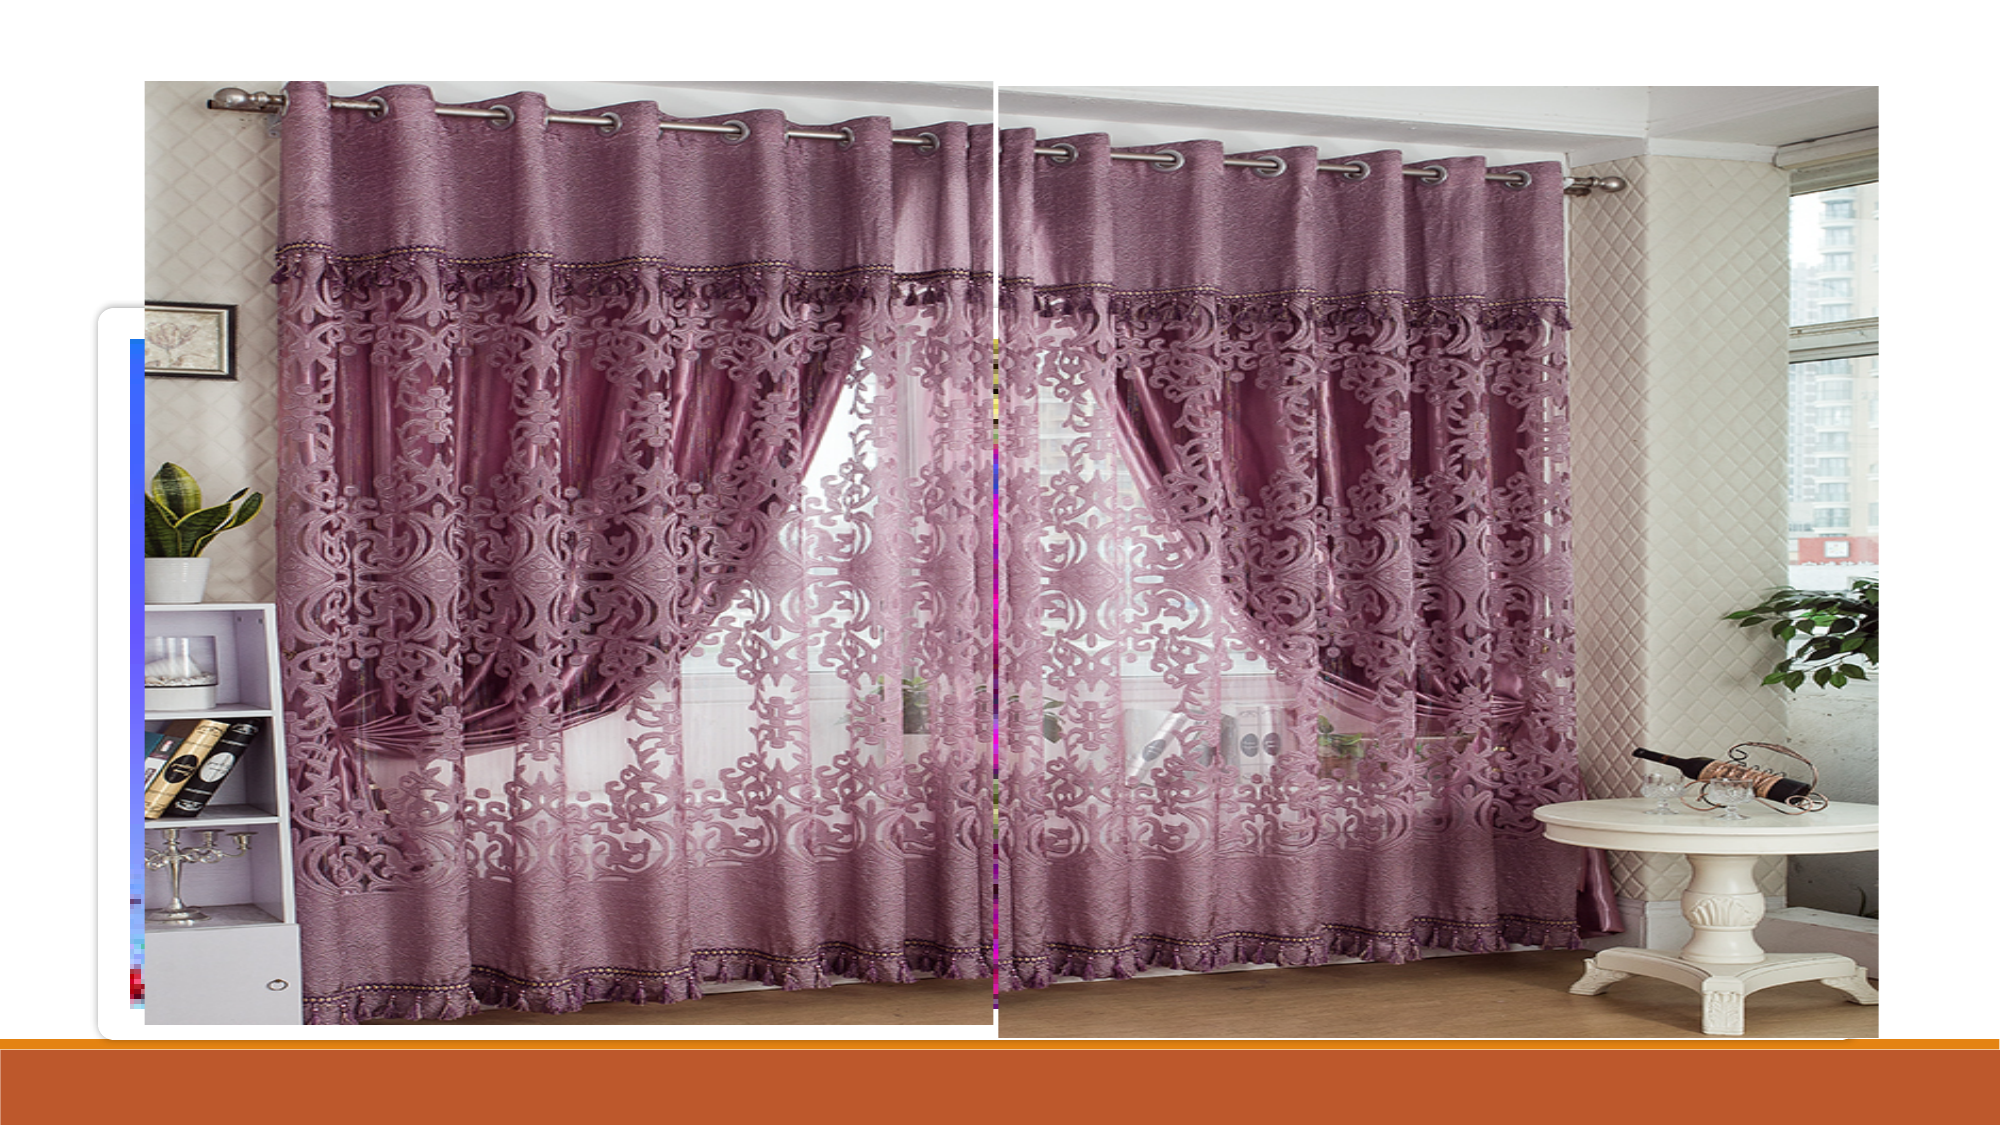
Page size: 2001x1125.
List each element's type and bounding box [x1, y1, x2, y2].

picture [128, 80, 1880, 1039]
